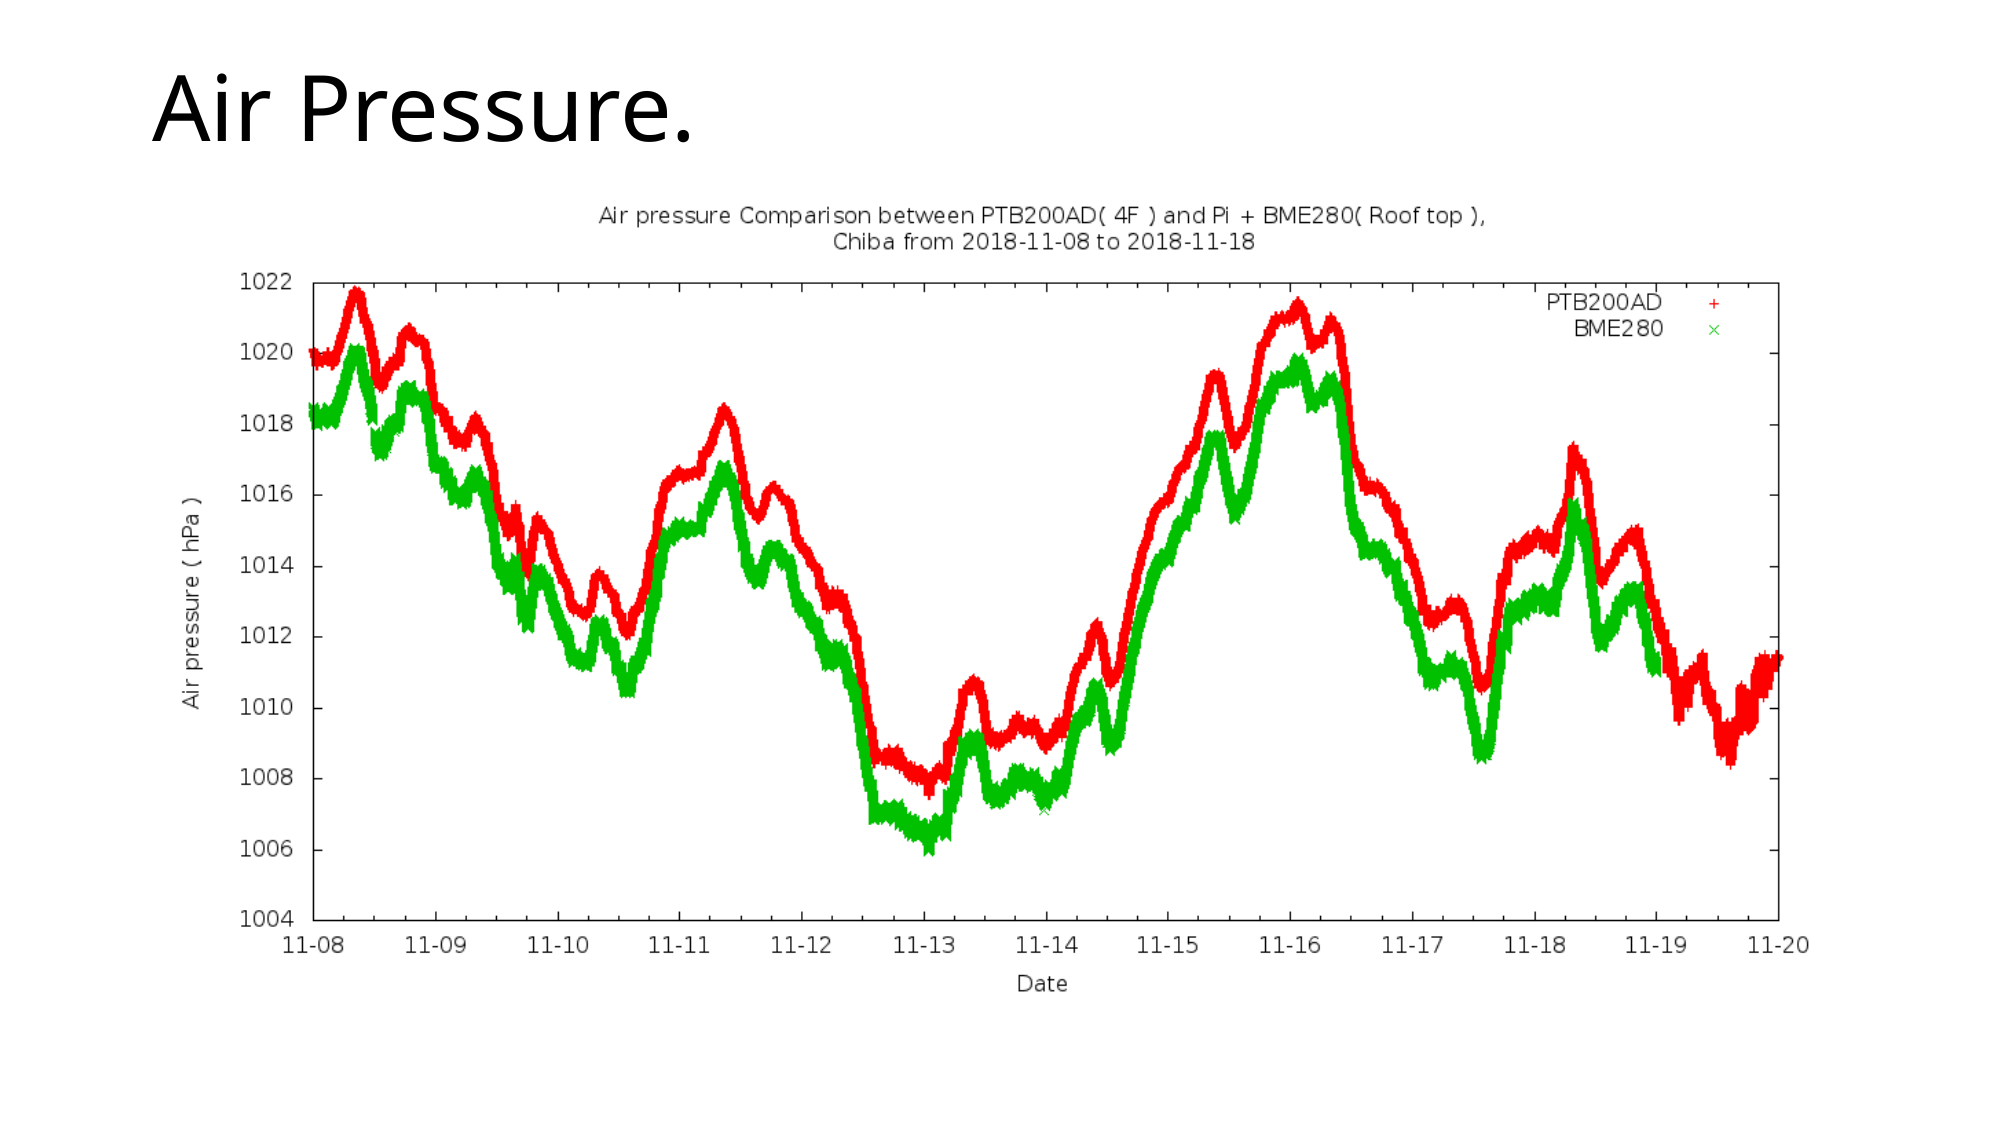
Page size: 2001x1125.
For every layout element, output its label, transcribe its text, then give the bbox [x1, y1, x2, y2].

picture [174, 178, 1826, 1004]
text_box Air Pressure. [137, 59, 1863, 165]
